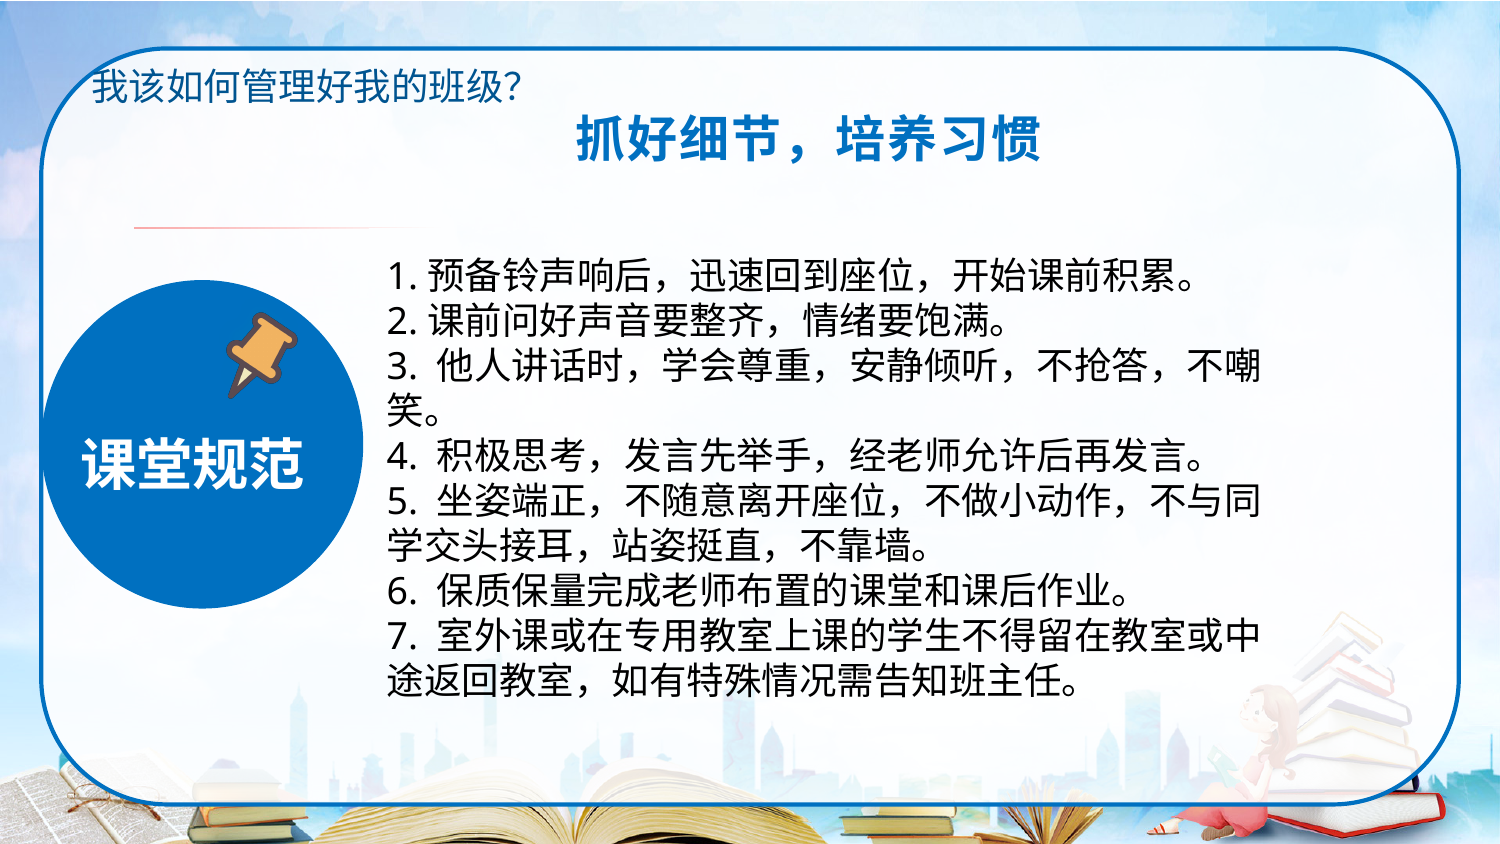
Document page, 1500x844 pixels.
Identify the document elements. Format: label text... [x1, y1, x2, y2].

text_box [131, 224, 451, 231]
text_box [40, 279, 364, 609]
text_box 1.预备铃声响后，迅速回到座位，开始课前积累。 2.课前问好声音要整齐，情绪要饱满。 3. 他人讲话时，学会尊重，安静倾听，不抢答，不嘲笑。 4. 积极思考，发言先举手，经老师允许后再发言。 5. 坐姿端正，不随意离开座位，不做小动作，不与同学交头接耳，站姿挺直，不靠墙。 6. 保质保量完成老师布置的课堂和课后作业。 7. 室外课或在专用教室上课的学生不得留在教室或中途返回教室，如有特殊情况需告知班主任。 [371, 244, 1308, 710]
text_box 我该如何管理好我的班级？ [76, 55, 827, 116]
picture [0, 1, 1500, 844]
text_box 抓好细节，培养习惯 [560, 79, 1122, 183]
